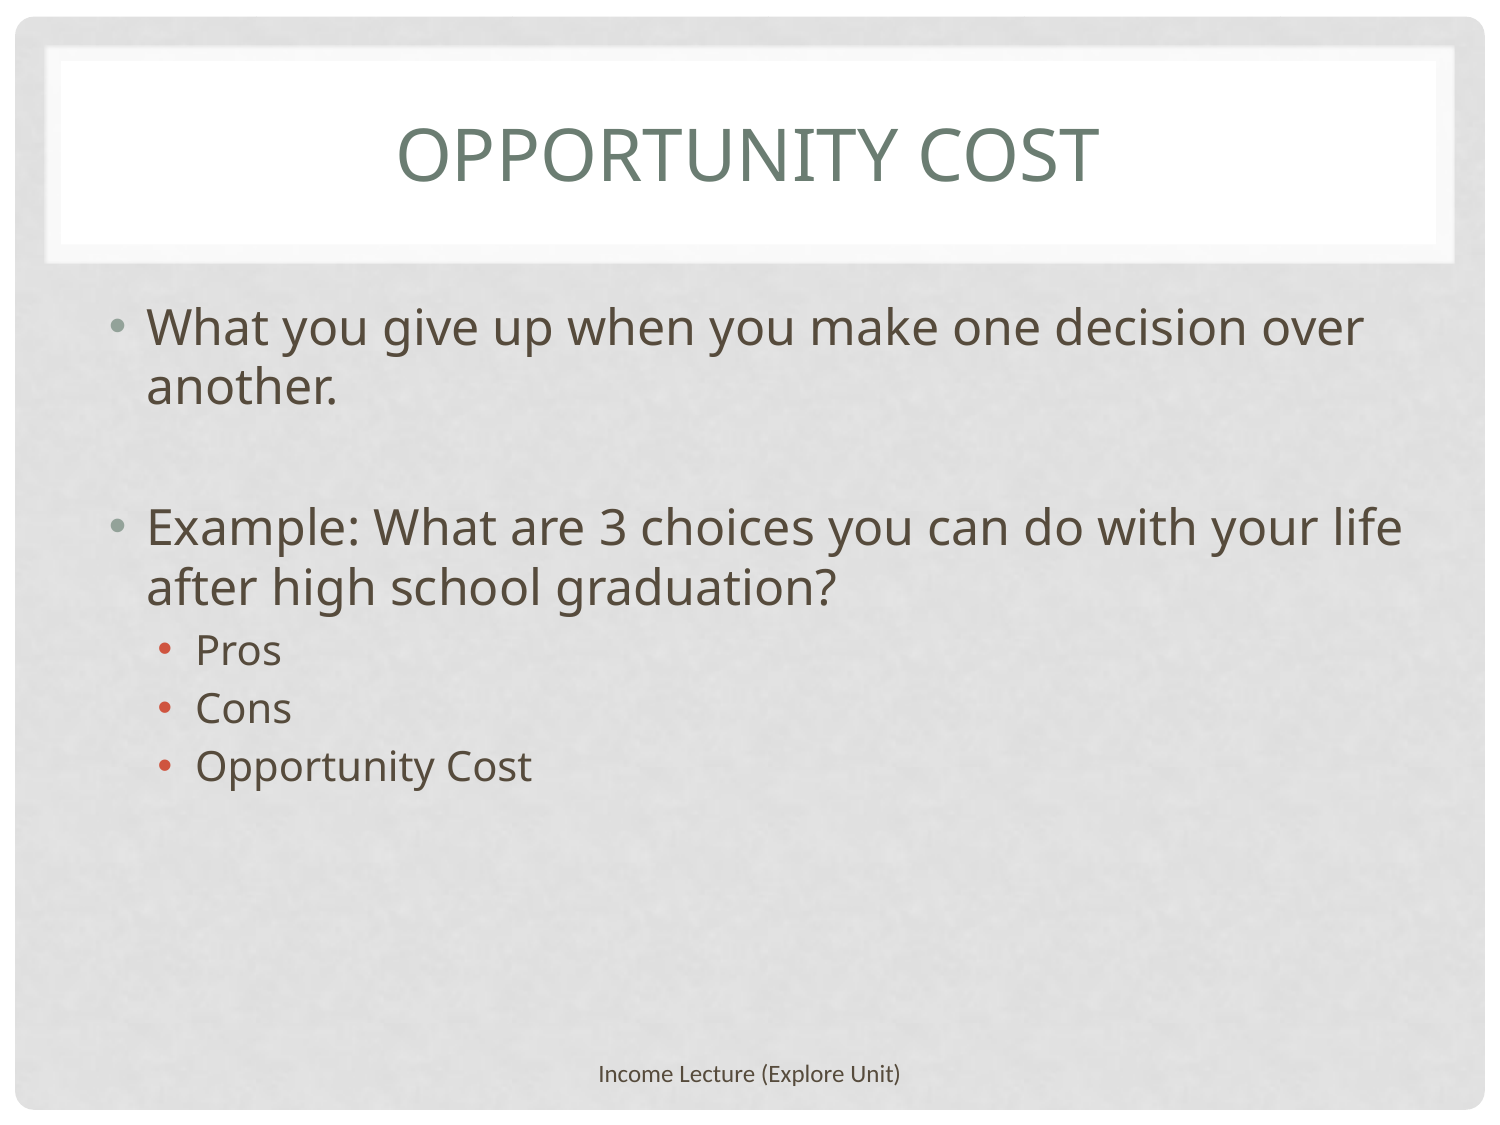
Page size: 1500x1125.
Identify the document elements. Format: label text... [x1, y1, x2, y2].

list What you give up when you make one decision over another. Example: What are 3 choices you can do with your life after high school graduation? Pros Cons Opportunity Cost [75, 287, 1425, 1005]
title Opportunity Cost [69, 66, 1425, 238]
footer Income Lecture (Explore Unit) [512, 1042, 988, 1103]
